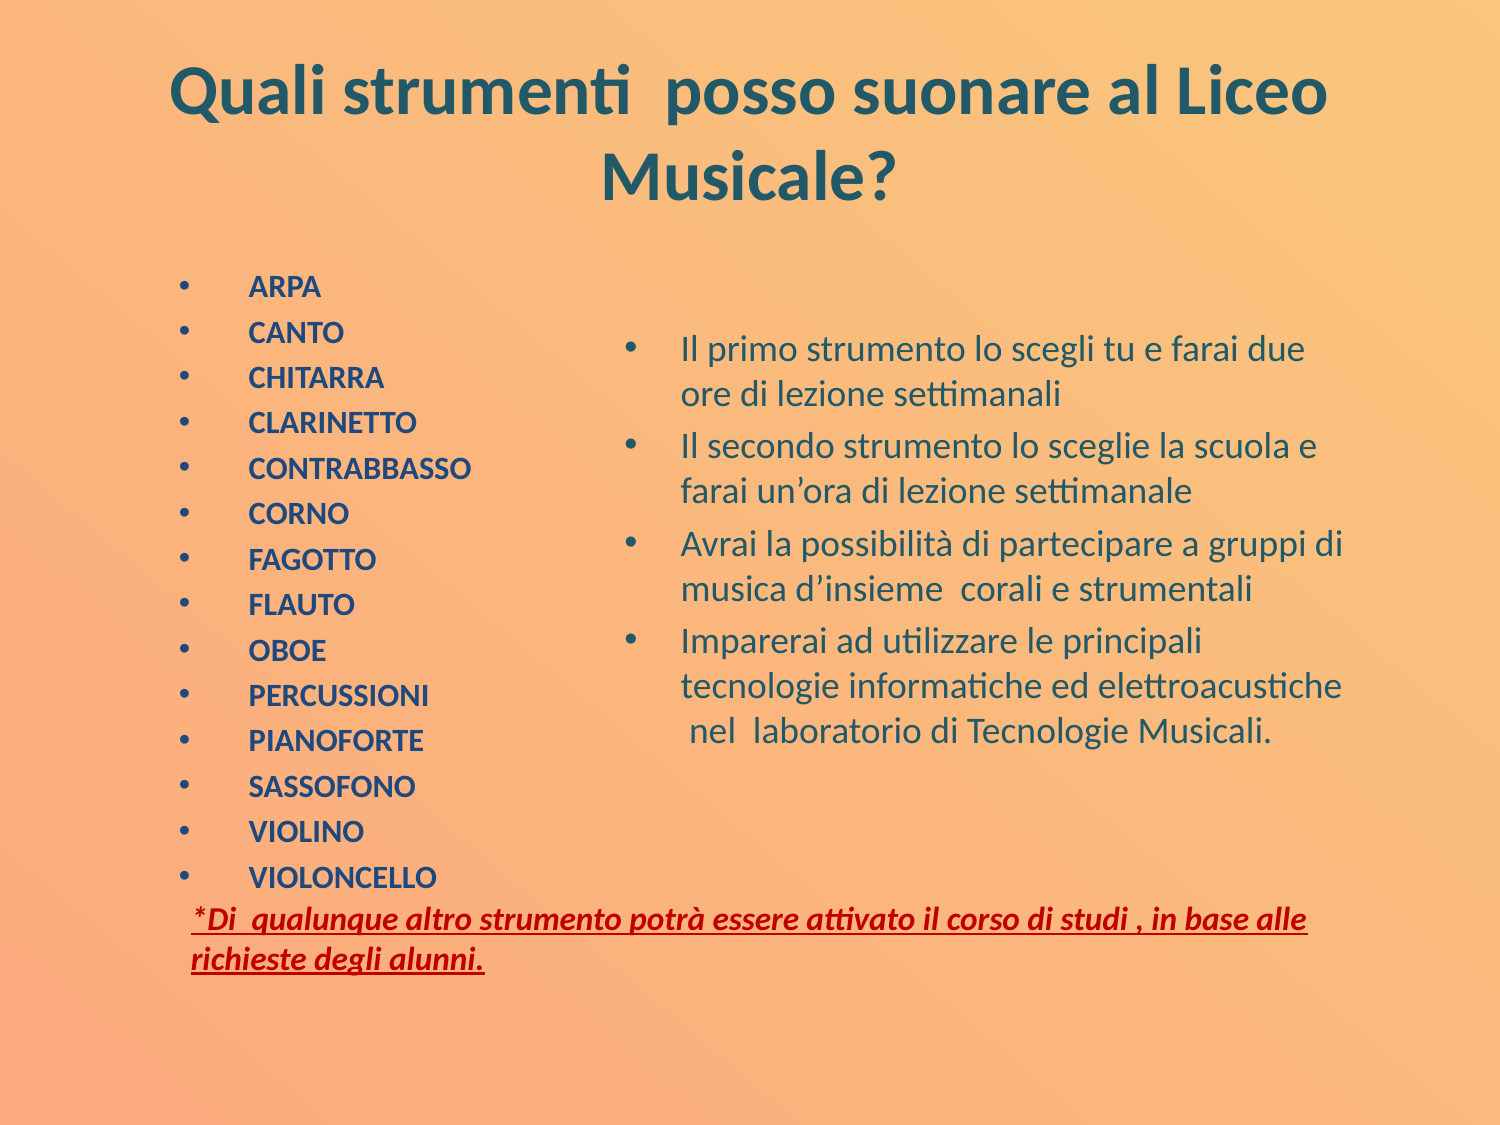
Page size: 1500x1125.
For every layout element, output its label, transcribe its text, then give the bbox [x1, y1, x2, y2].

list *Di qualunque altro strumento potrà essere attivato il corso di studi , in base alle richieste degli alunni. [175, 878, 1407, 985]
list ARPA CANTO CHITARRA CLARINETTO CONTRABBASSO CORNO FAGOTTO FLAUTO OBOE PERCUSSIONI PIANOFORTE SASSOFONO VIOLINO VIOLONCELLO [164, 257, 516, 903]
list Il primo strumento lo scegli tu e farai due ore di lezione settimanali Il secondo strumento lo sceglie la scuola e farai un’ora di lezione settimanale Avrai la possibilità di partecipare a gruppi di musica d’insieme corali e strumentali Imparerai ad utilizzare le principali tecnologie informatiche ed elettroacustiche nel laboratorio di Tecnologie Musicali. [609, 316, 1360, 832]
title Quali strumenti posso suonare al Liceo Musicale? [75, 35, 1425, 223]
